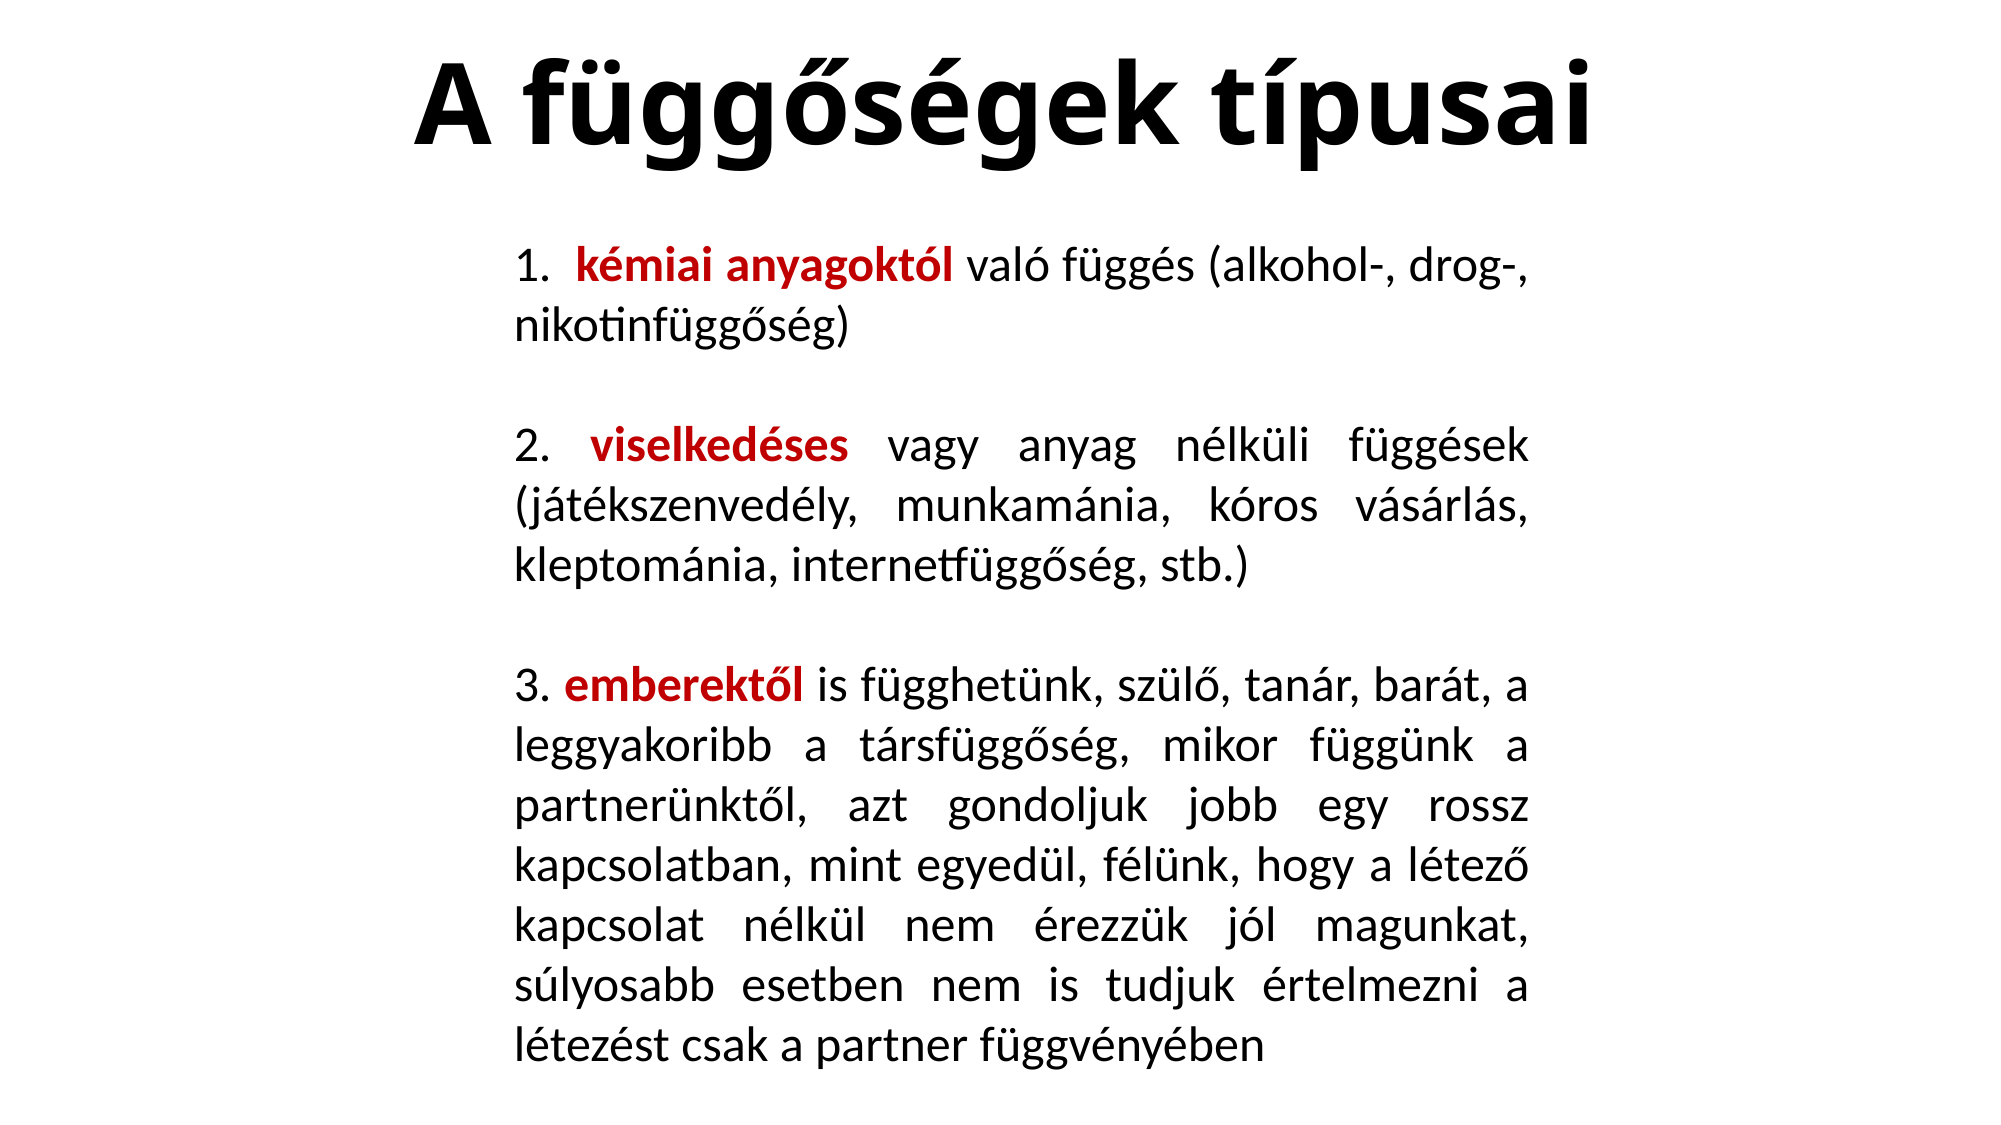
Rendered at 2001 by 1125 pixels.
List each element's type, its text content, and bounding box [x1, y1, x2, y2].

text_box kémiai anyagoktól való függés (alkohol-, drog-, nikotinfüggőség) 2. viselkedéses vagy anyag nélküli függések (játékszenvedély, munkamánia, kóros vásárlás, kleptománia, internetfüggőség, stb.) 3. emberektől is függhetünk, szülő, tanár, barát, a leggyakoribb a társfüggőség, mikor függünk a partnerünktől, azt gondoljuk jobb egy rossz kapcsolatban, mint egyedül, félünk, hogy a létező kapcsolat nélkül nem érezzük jól magunkat, súlyosabb esetben nem is tudjuk értelmezni a létezést csak a partner függvényében [499, 223, 1545, 1079]
title A függőségek típusai [143, 0, 1869, 218]
